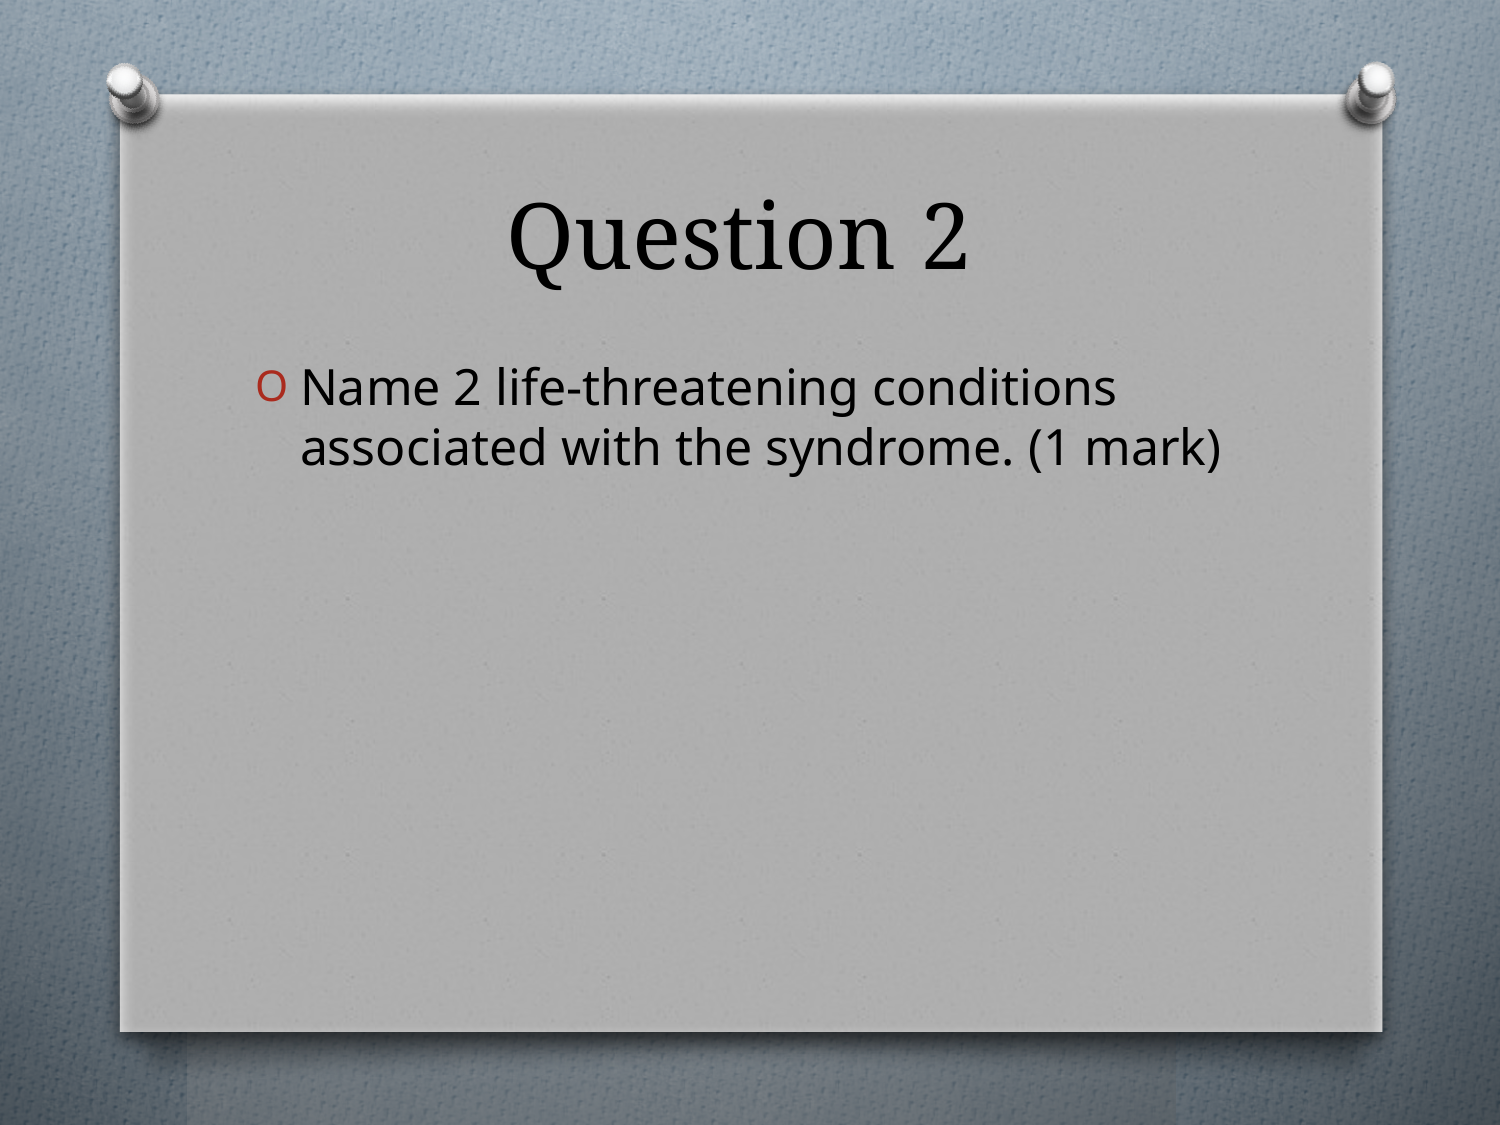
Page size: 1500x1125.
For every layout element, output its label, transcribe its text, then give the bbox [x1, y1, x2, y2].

title Question 2 [179, 134, 1323, 332]
picture [75, 29, 198, 153]
picture [1317, 35, 1439, 156]
list Name 2 life-threatening conditions associated with the syndrome. (1 mark) [240, 347, 1257, 939]
